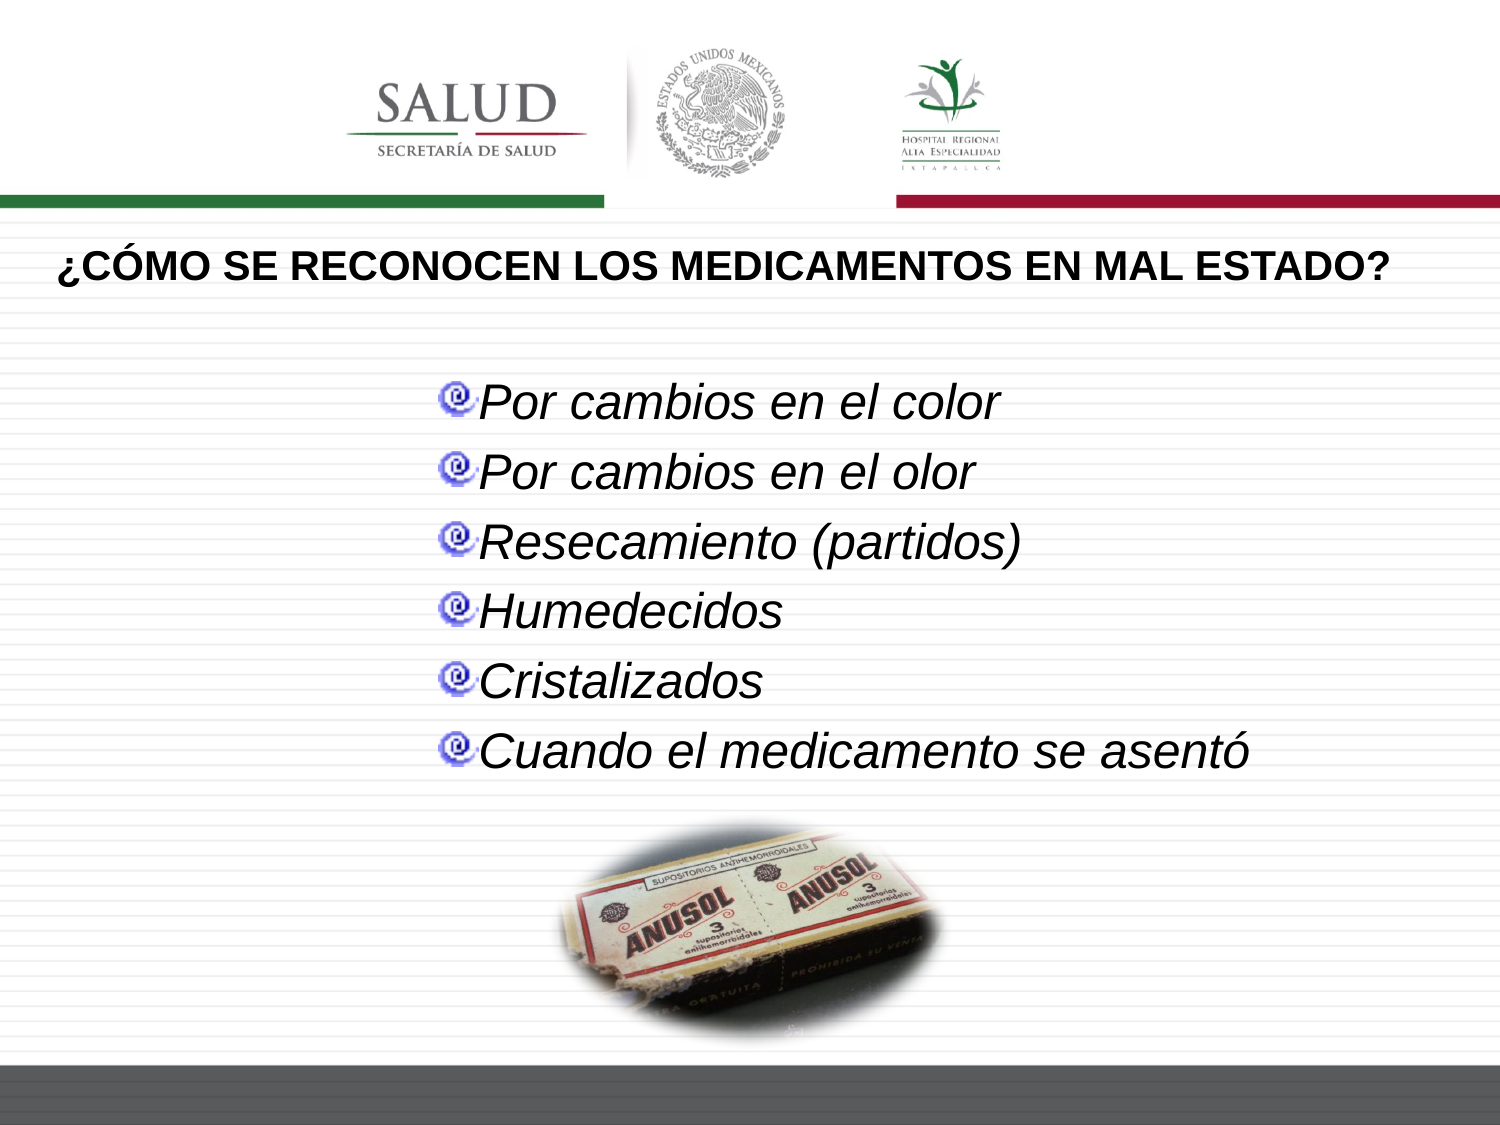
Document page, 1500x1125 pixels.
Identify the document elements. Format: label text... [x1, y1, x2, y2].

picture [0, 0, 1500, 1125]
text_box ¿CÓMO SE RECONOCEN LOS MEDICAMENTOS EN MAL ESTADO? Por cambios en el color Por cambios en el olor Resecamiento (partidos) Humedecidos Cristalizados Cuando el medicamento se asentó [41, 231, 1459, 894]
